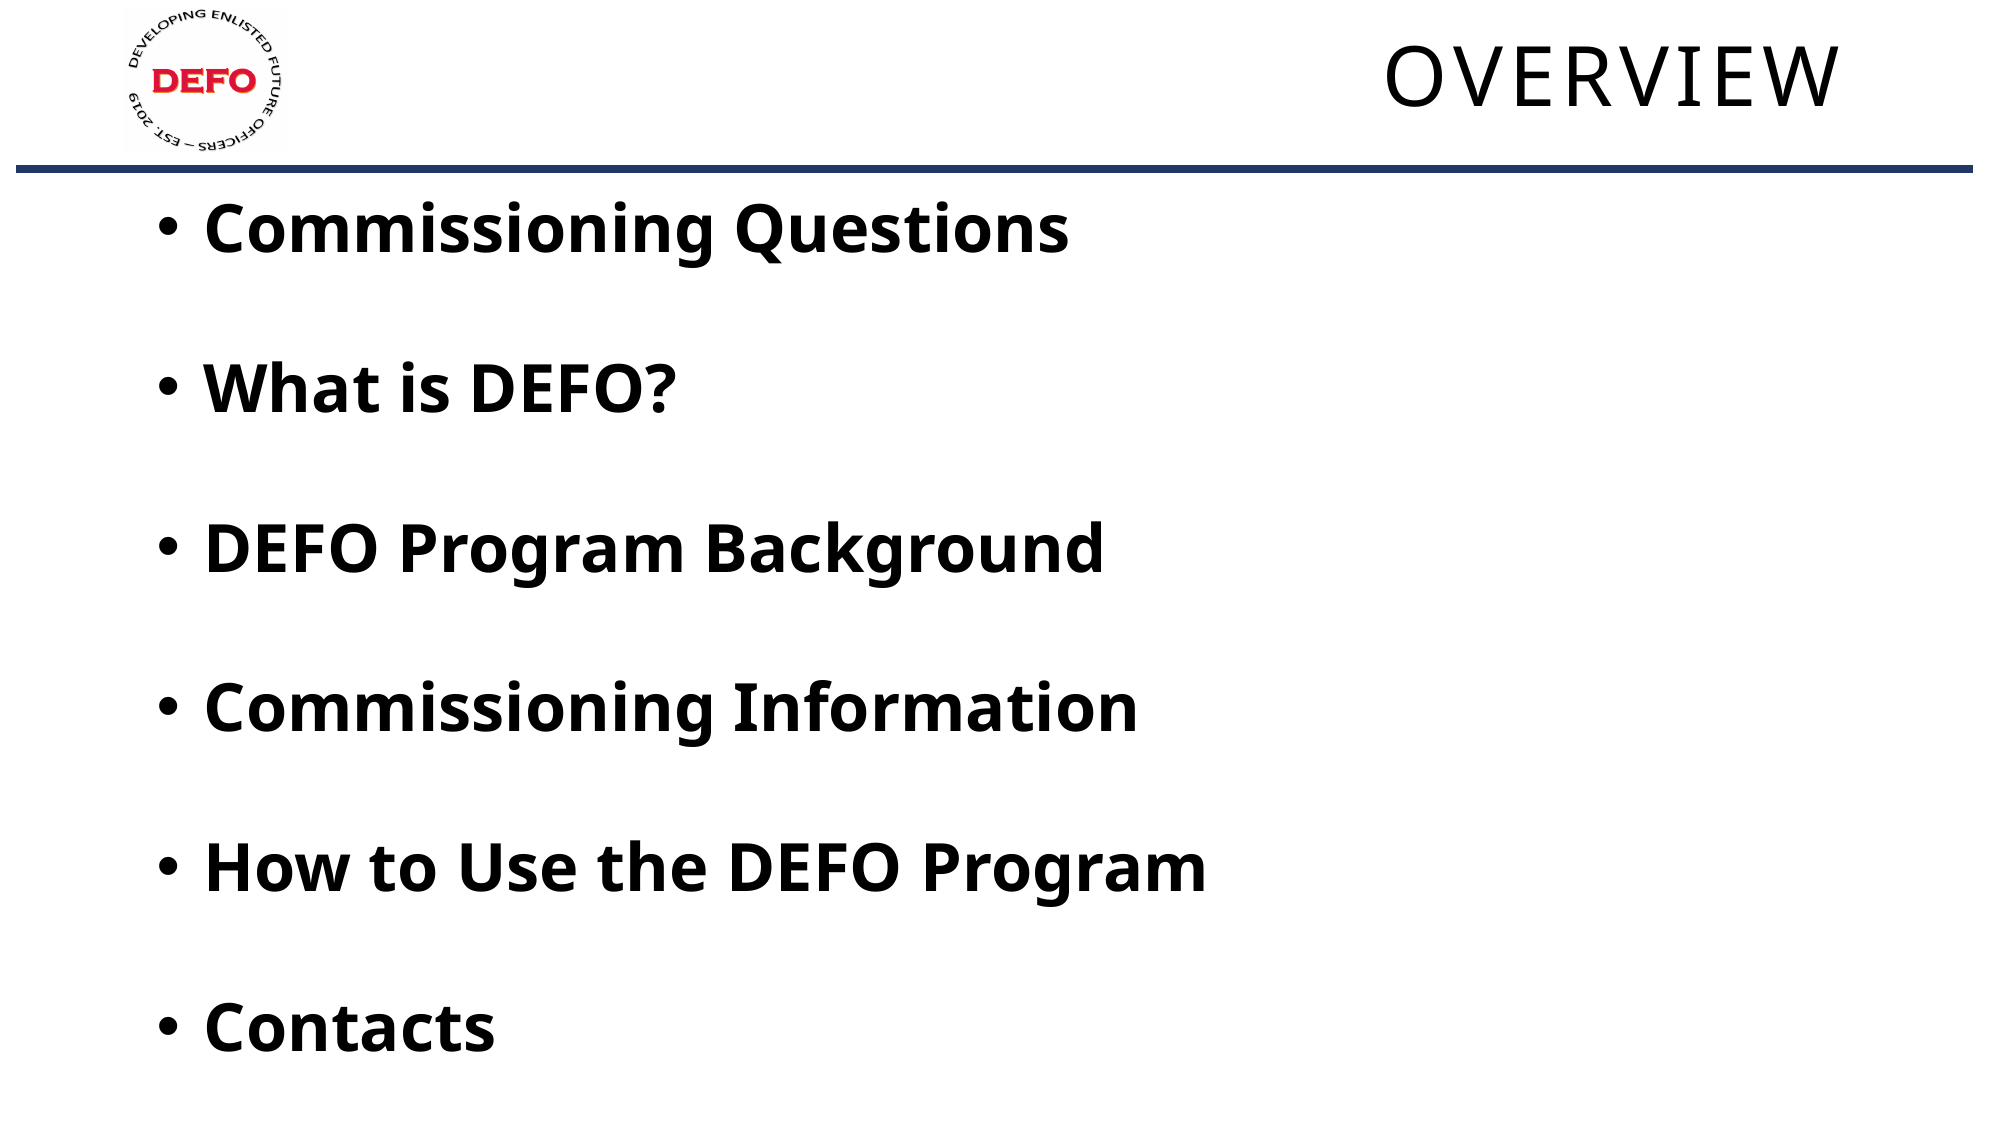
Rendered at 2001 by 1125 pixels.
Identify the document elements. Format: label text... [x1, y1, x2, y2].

text_box Commissioning Questions What is DEFO? DEFO Program Background Commissioning Information How to Use the DEFO Program Contacts [141, 178, 1728, 1125]
title OVERVIEW [1367, 0, 1877, 165]
picture [123, 6, 288, 154]
